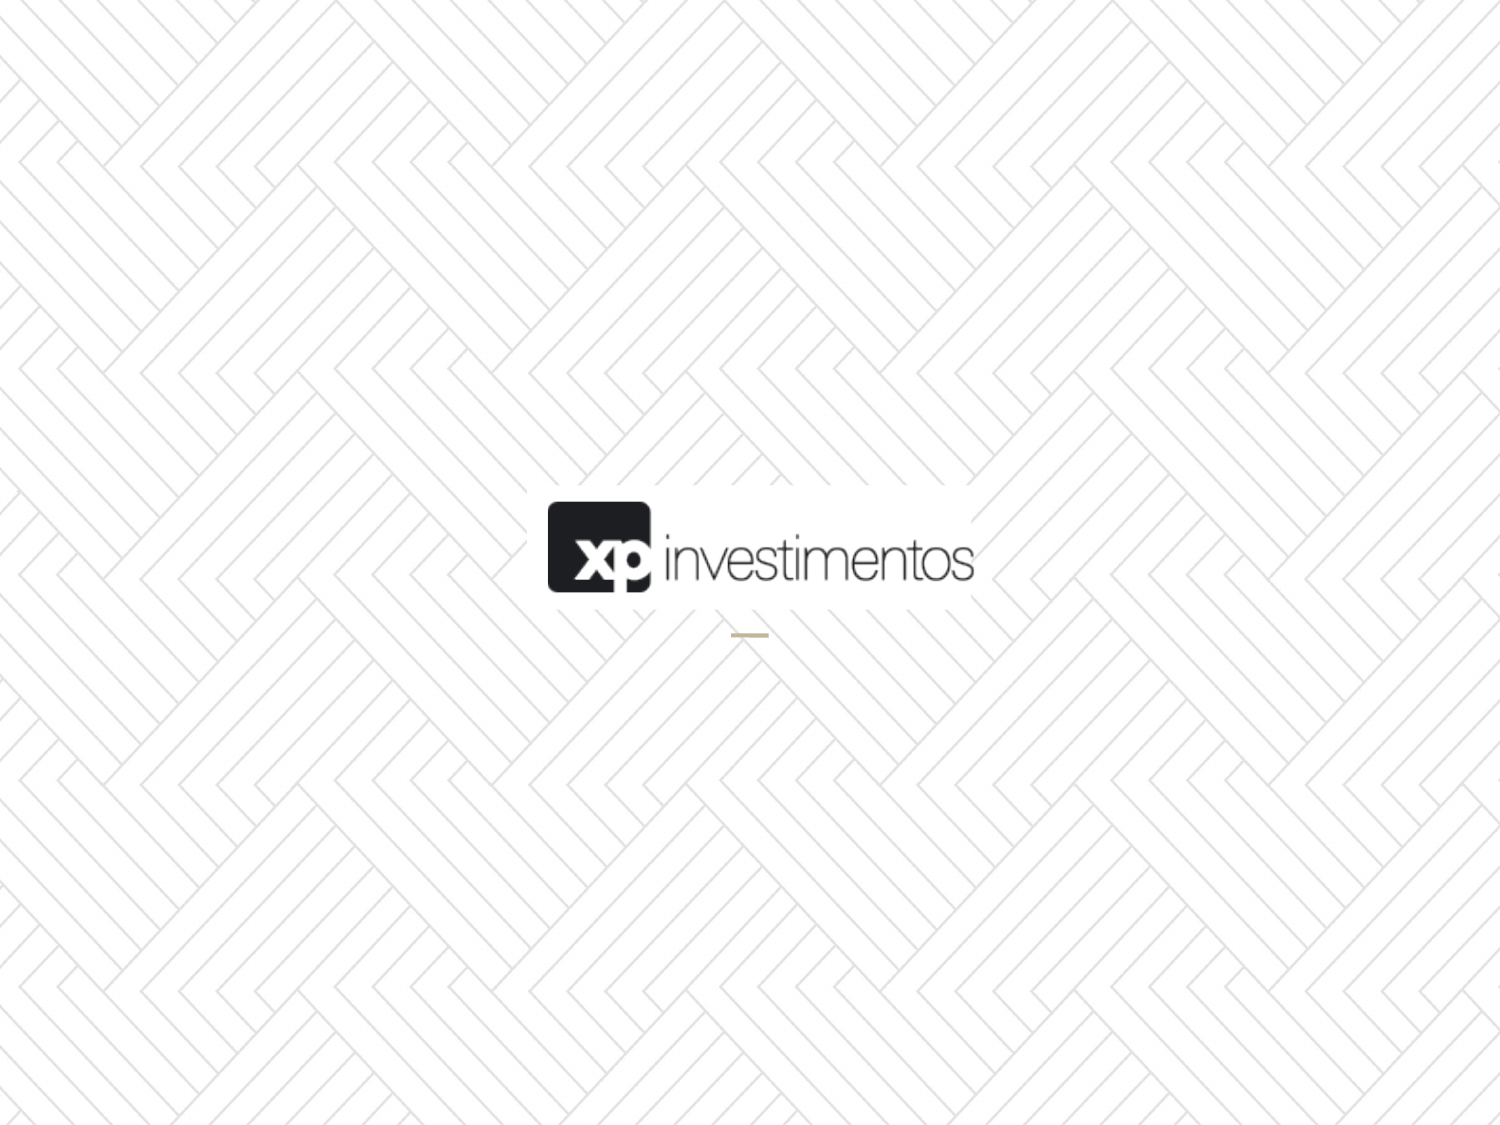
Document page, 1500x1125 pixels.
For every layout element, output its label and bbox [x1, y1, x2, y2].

text_box [526, 479, 982, 616]
text_box [0, 0, 1500, 1125]
